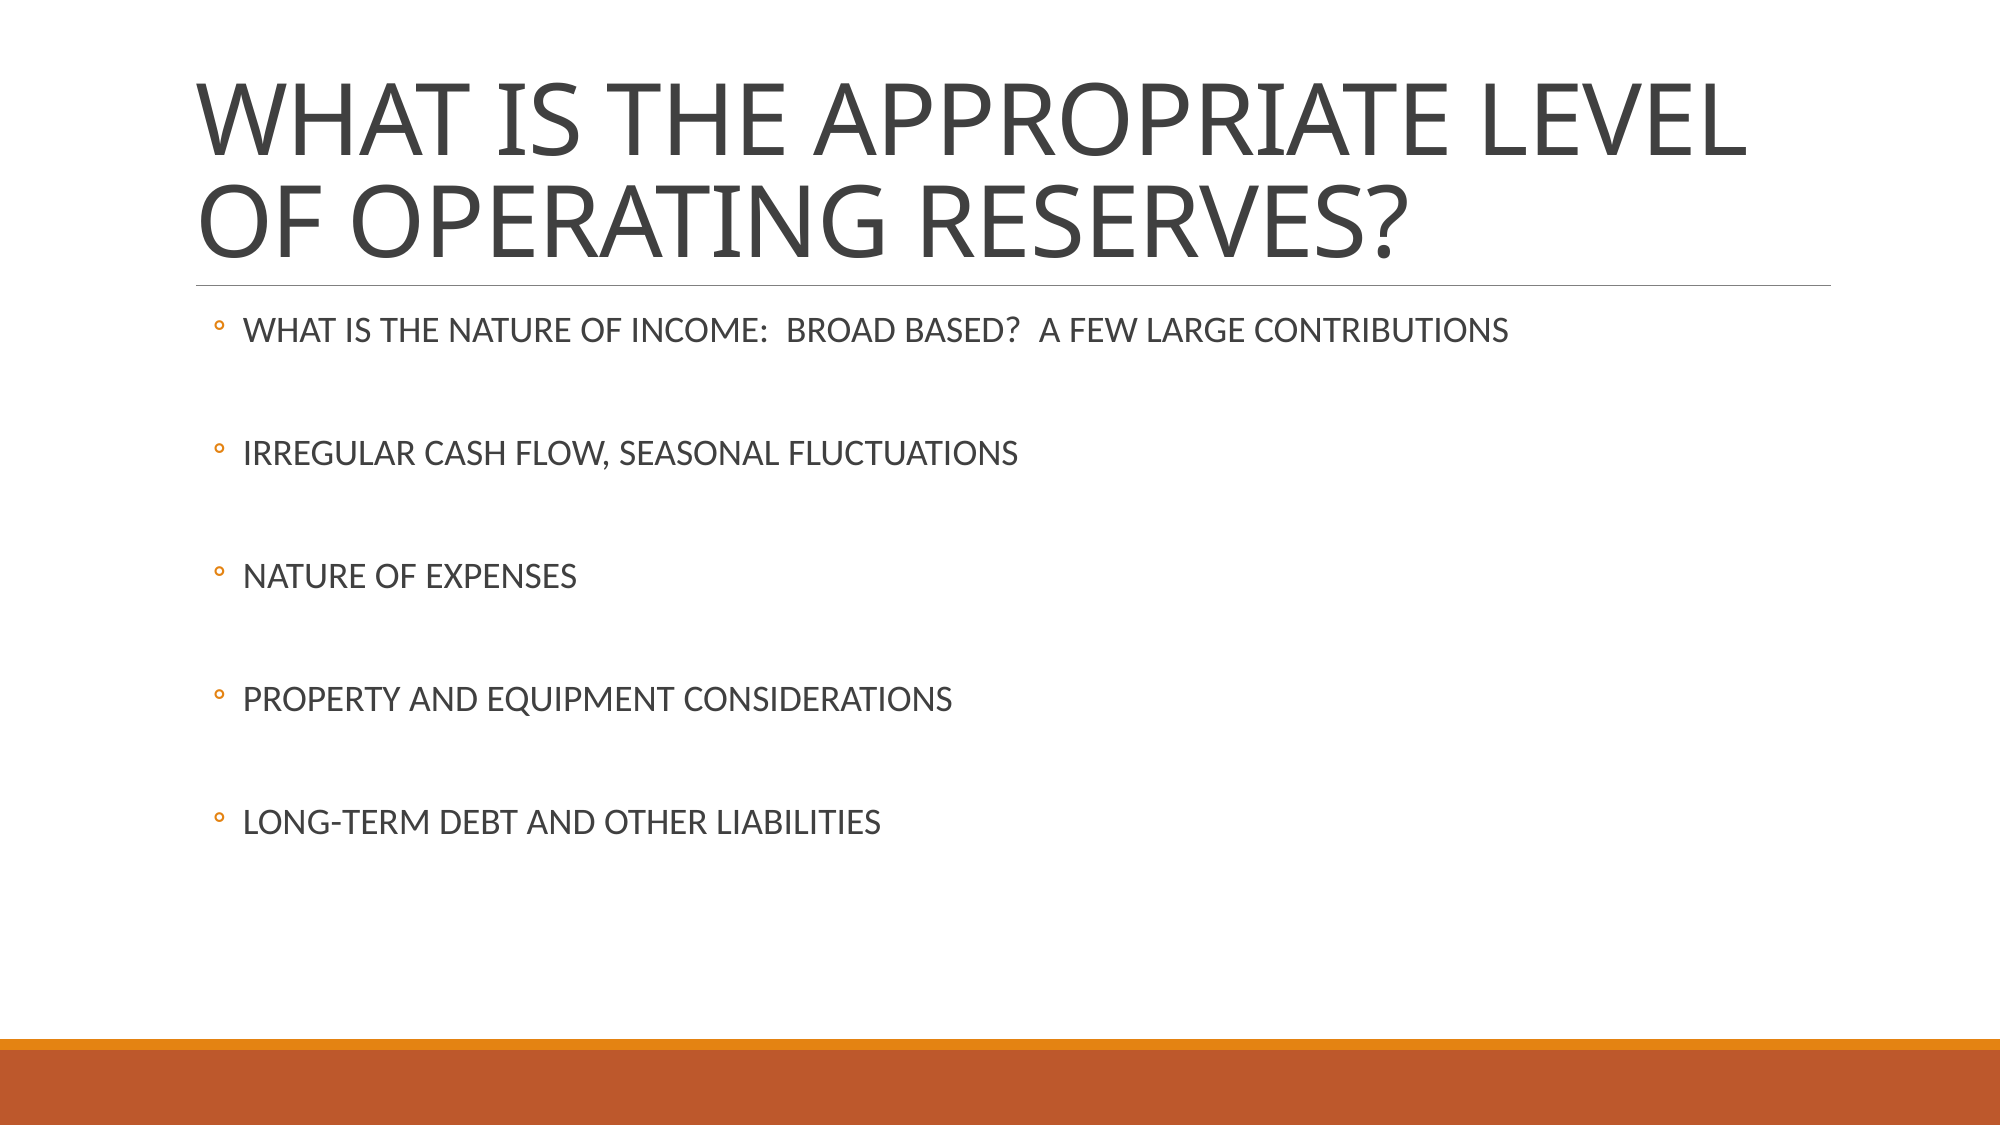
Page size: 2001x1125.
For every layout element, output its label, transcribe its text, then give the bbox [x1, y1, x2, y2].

list WHAT IS THE NATURE OF INCOME: BROAD BASED? A FEW LARGE CONTRIBUTIONS IRREGULAR CASH FLOW, SEASONAL FLUCTUATIONS NATURE OF EXPENSES PROPERTY AND EQUIPMENT CONSIDERATIONS LONG-TERM DEBT AND OTHER LIABILITIES [180, 302, 1830, 963]
title WHAT IS THE APPROPRIATE LEVEL OF OPERATING RESERVES? [180, 47, 1830, 285]
